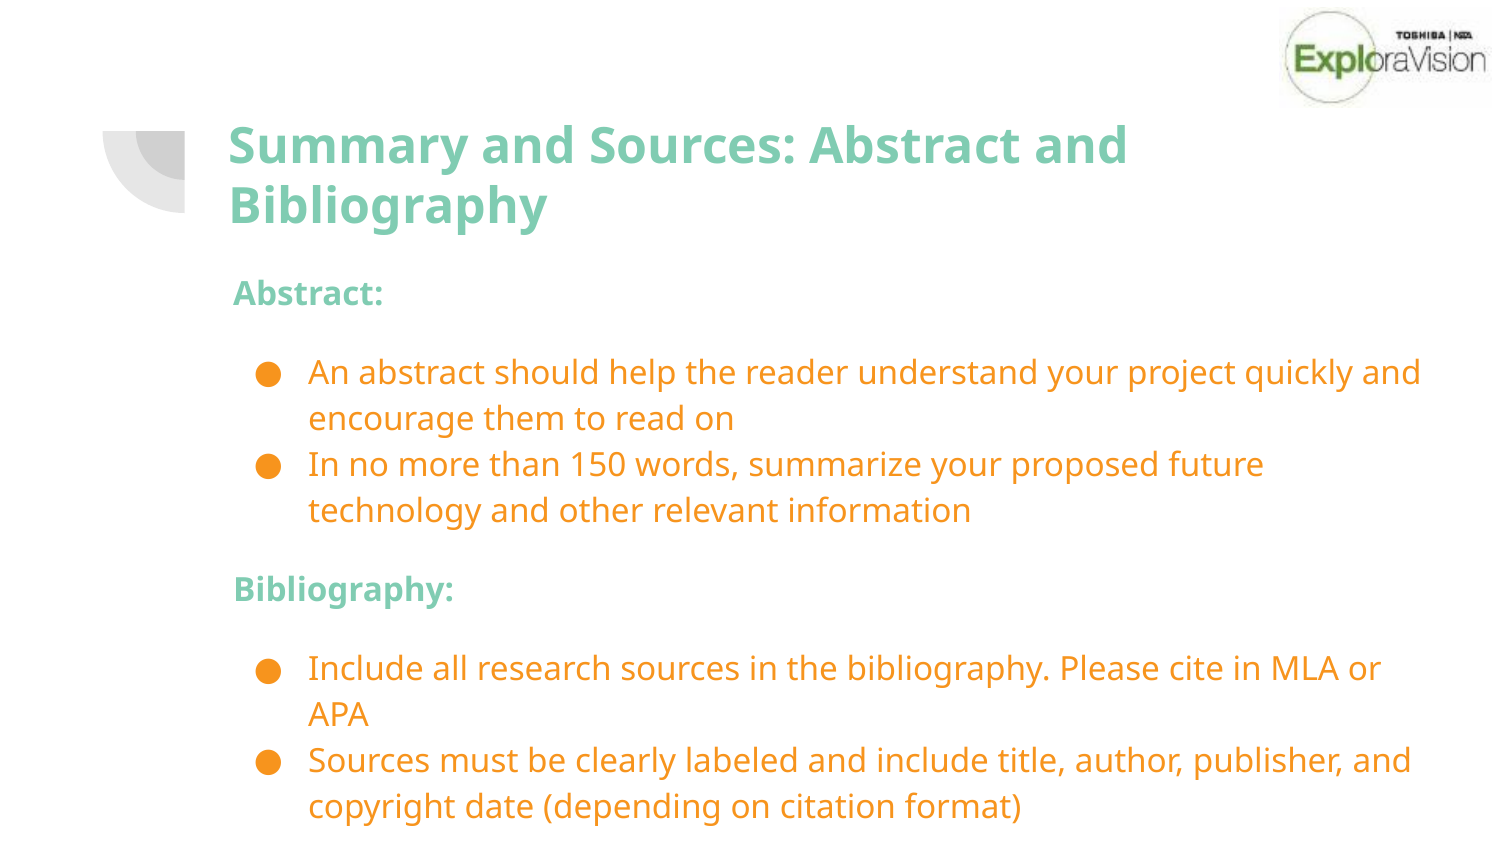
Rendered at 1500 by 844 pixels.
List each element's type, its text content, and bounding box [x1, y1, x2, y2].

picture [1279, 7, 1492, 108]
title Summary and Sources: Abstract and Bibliography [213, 98, 1464, 263]
list Abstract: An abstract should help the reader understand your project quickly and encourage them to read on In no more than 150 words, summarize your proposed future technology and other relevant information Bibliography: Include all research sources in the bibliography. Please cite in MLA or APA Sources must be clearly labeled and include title, author, publisher, and copyright date (depending on citation format) [218, 251, 1459, 801]
